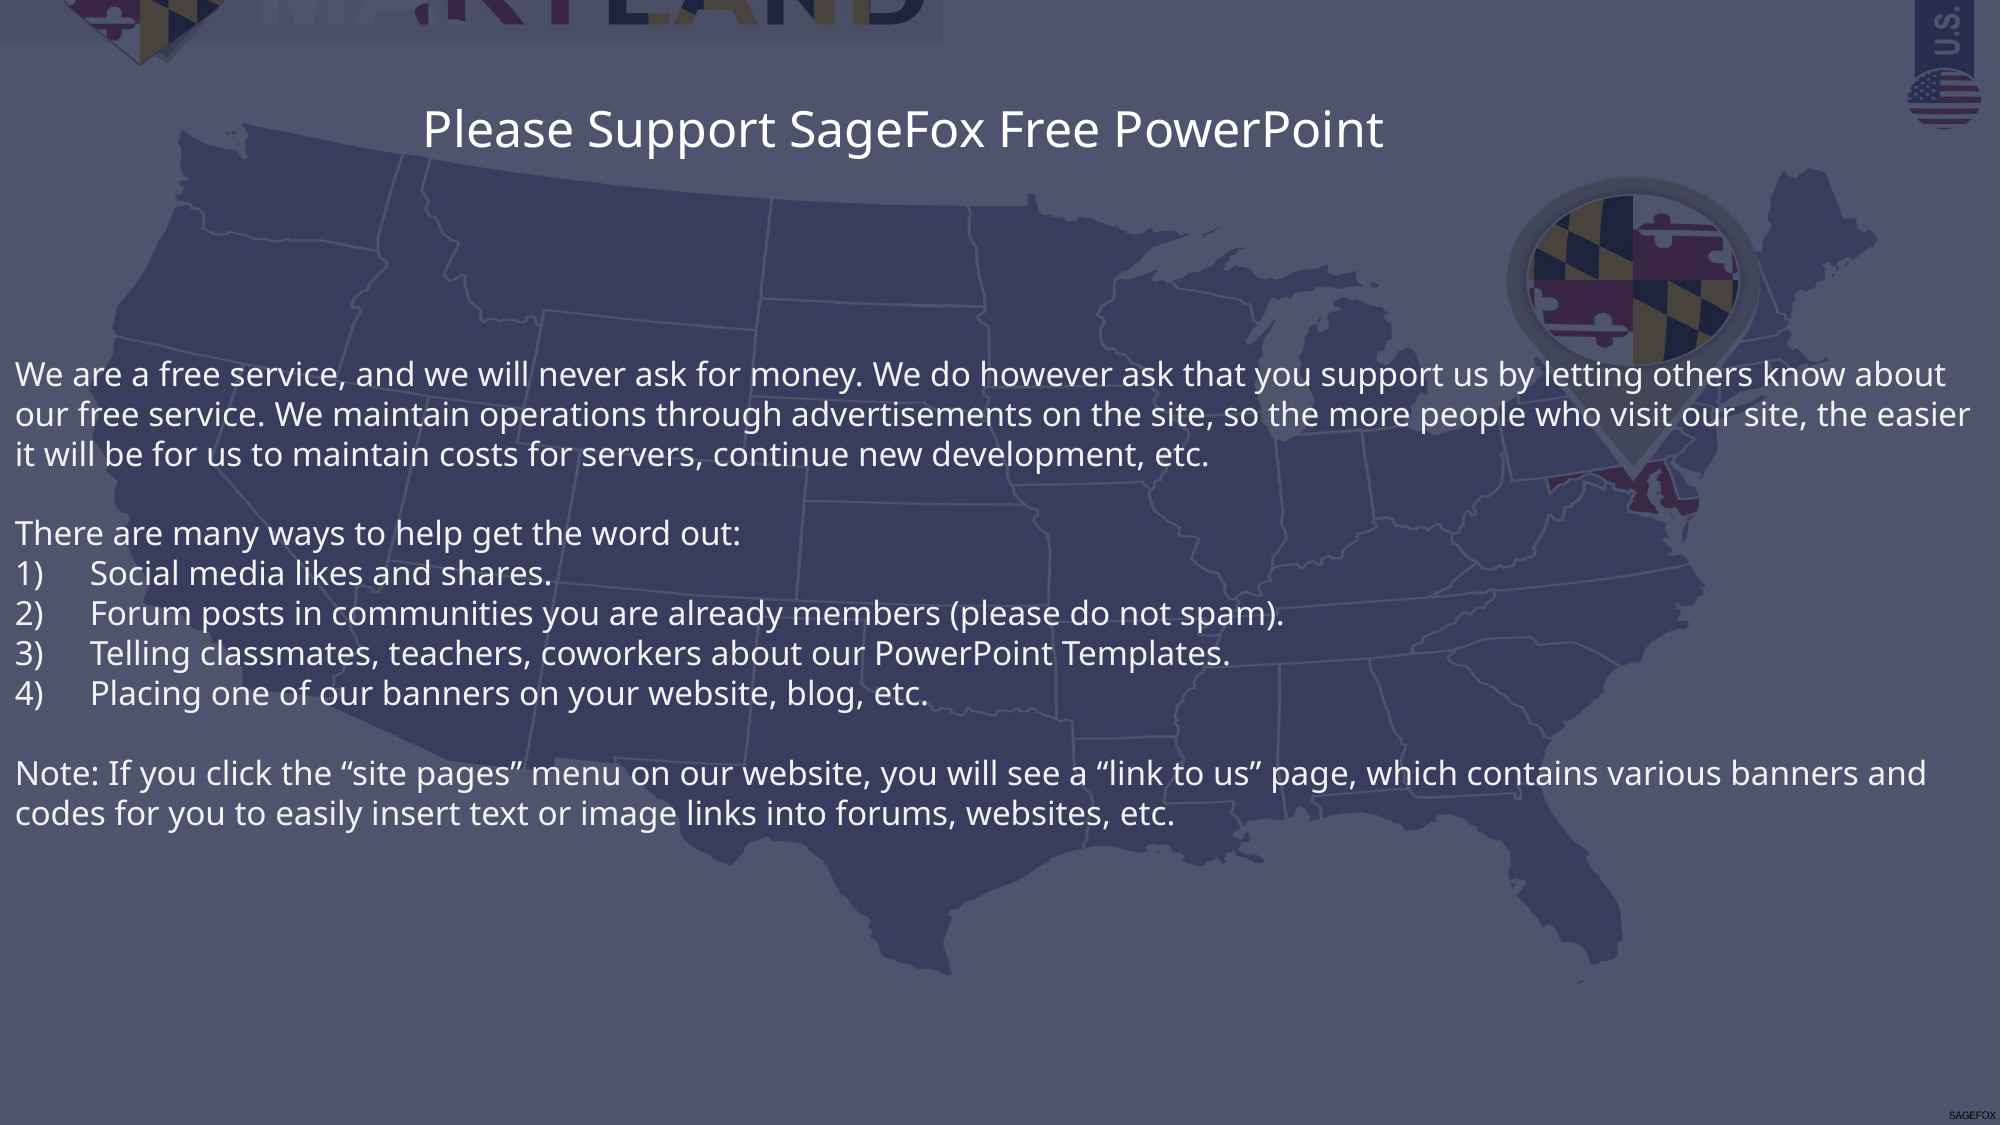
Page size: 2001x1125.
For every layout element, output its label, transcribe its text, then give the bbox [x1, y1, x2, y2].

title Please Support SageFox Free PowerPoint [363, 72, 1444, 190]
text_box We are a free service, and we will never ask for money. We do however ask that you support us by letting others know about our free service. We maintain operations through advertisements on the site, so the more people who visit our site, the easier it will be for us to maintain costs for servers, continue new development, etc. There are many ways to help get the word out: Social media likes and shares. Forum posts in communities you are already members (please do not spam). Telling classmates, teachers, coworkers about our PowerPoint Templates. Placing one of our banners on your website, blog, etc. Note: If you click the “site pages” menu on our website, you will see a “link to us” page, which contains various banners and codes for you to easily insert text or image links into forums, websites, etc. [0, 0, 2000, 1125]
